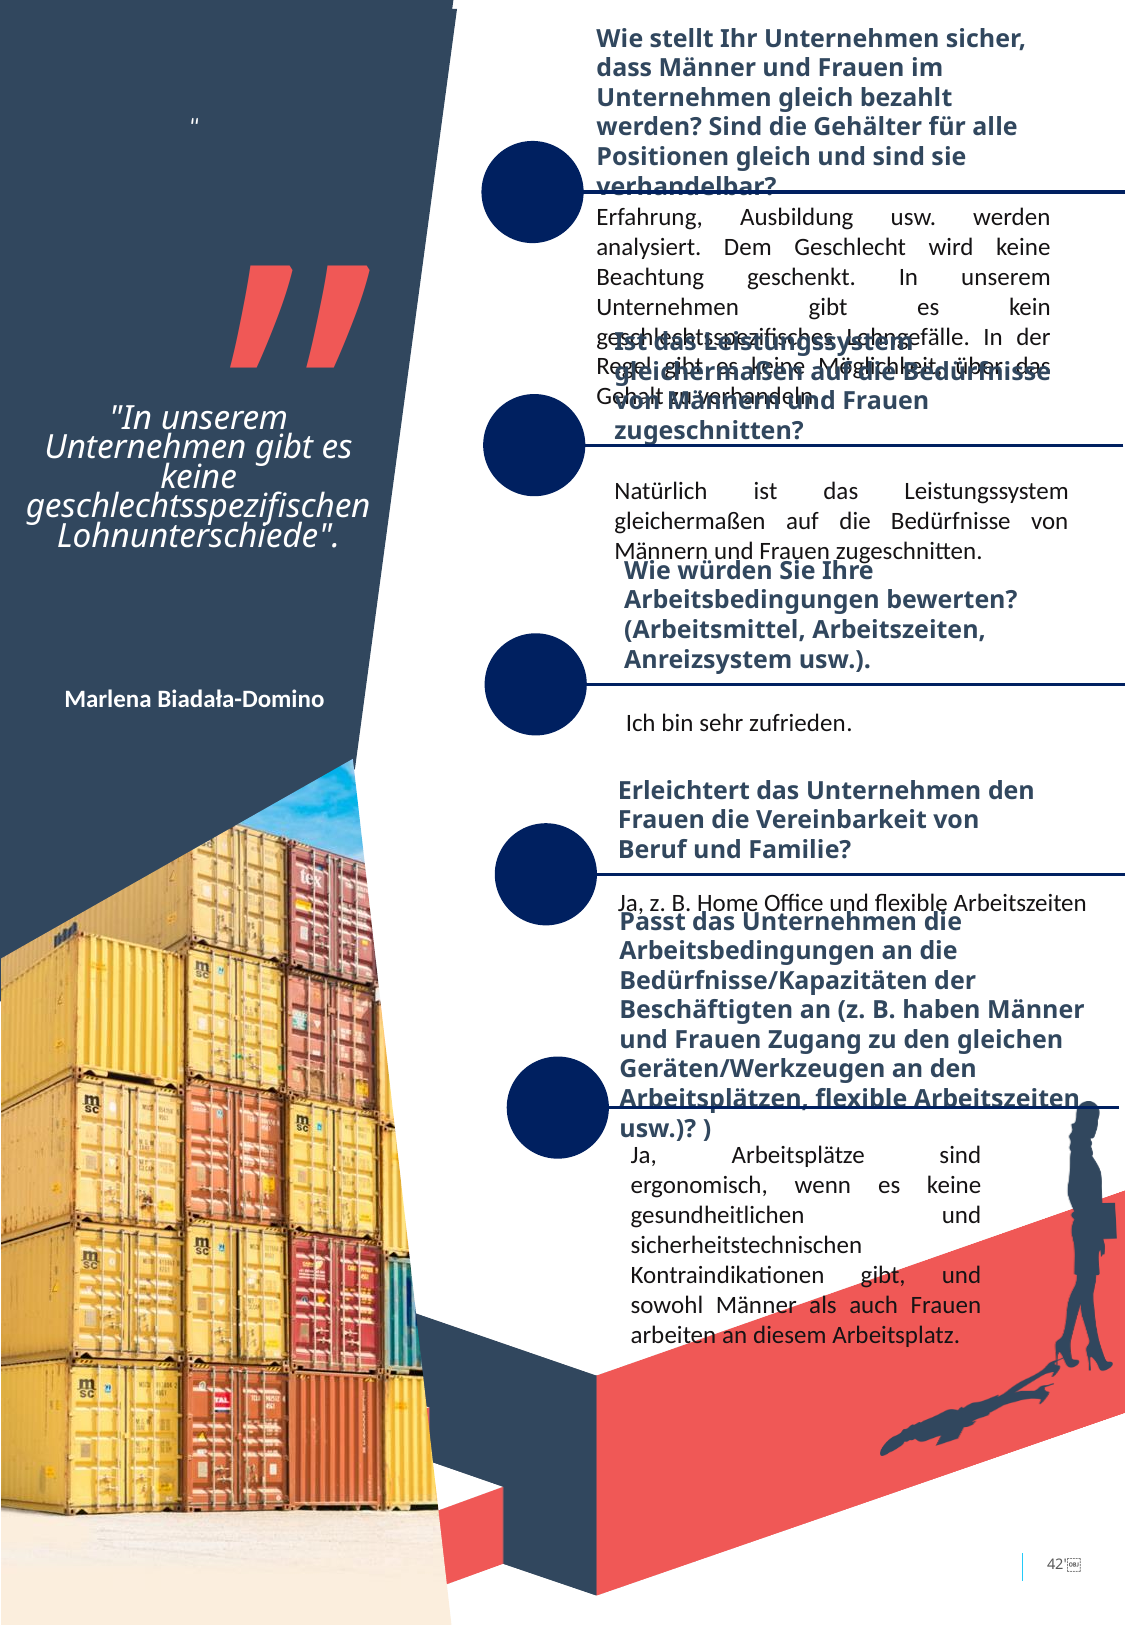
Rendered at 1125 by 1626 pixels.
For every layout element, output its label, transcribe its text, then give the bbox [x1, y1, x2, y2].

text_box [481, 140, 584, 244]
list "In unserem Unternehmen gibt es keine geschlechtsspezifischen Lohnunterschiede". [0, 346, 398, 614]
text_box [484, 633, 587, 736]
list Marlena Biadała-Domino [0, 645, 394, 750]
text_box [506, 1056, 609, 1159]
picture [0, 758, 1125, 1625]
list " [60, 99, 332, 135]
list Wie stellt Ihr Unternehmen sicher, dass Männer und Frauen im Unternehmen gleich bezahlt werden? Sind die Gehälter für alle Positionen gleich und sind sie verhandelbar? [581, 56, 1068, 167]
list Natürlich ist das Leistungssystem gleichermaßen auf die Bedürfnisse von Männern und Frauen zugeschnitten. [599, 467, 1085, 556]
text_box [494, 823, 597, 926]
text_box Ich bin sehr zufrieden. [610, 698, 1096, 867]
text_box Wie würden Sie Ihre Arbeitsbedingungen bewerten? (Arbeitsmittel, Arbeitszeiten, Anreizsystem usw.). [609, 568, 1096, 660]
list Erfahrung, Ausbildung usw. werden analysiert. Dem Geschlecht wird keine Beachtung geschenkt. In unserem Unternehmen gibt es kein geschlechtsspezifisches Lohngefälle. In der Regel gibt es keine Möglichkeit, über das Gehalt zu verhandeln. [581, 198, 1067, 347]
text_box [483, 394, 585, 497]
text_box Erleichtert das Unternehmen den Frauen die Vereinbarkeit von Beruf und Familie? [603, 776, 1065, 862]
list Ist das Leistungssystem gleichermaßen auf die Bedürfnisse von Männern und Frauen zugeschnitten? [599, 339, 1086, 431]
text_box Ja, z. B. Home Office und flexible Arbeitszeiten [603, 881, 1125, 949]
text_box Ja, Arbeitsplätze sind ergonomisch, wenn es keine gesundheitlichen und sicherheitstechnischen Kontraindikationen gibt, und sowohl Männer als auch Frauen arbeiten an diesem Arbeitsplatz. [615, 1131, 997, 1212]
text_box Passt das Unternehmen die Arbeitsbedingungen an die Bedürfnisse/Kapazitäten der Beschäftigten an (z. B. haben Männer und Frauen Zugang zu den gleichen Geräten/Werkzeugen an den Arbeitsplätzen, flexible Arbeitszeiten usw.)? ) [604, 965, 1125, 1083]
